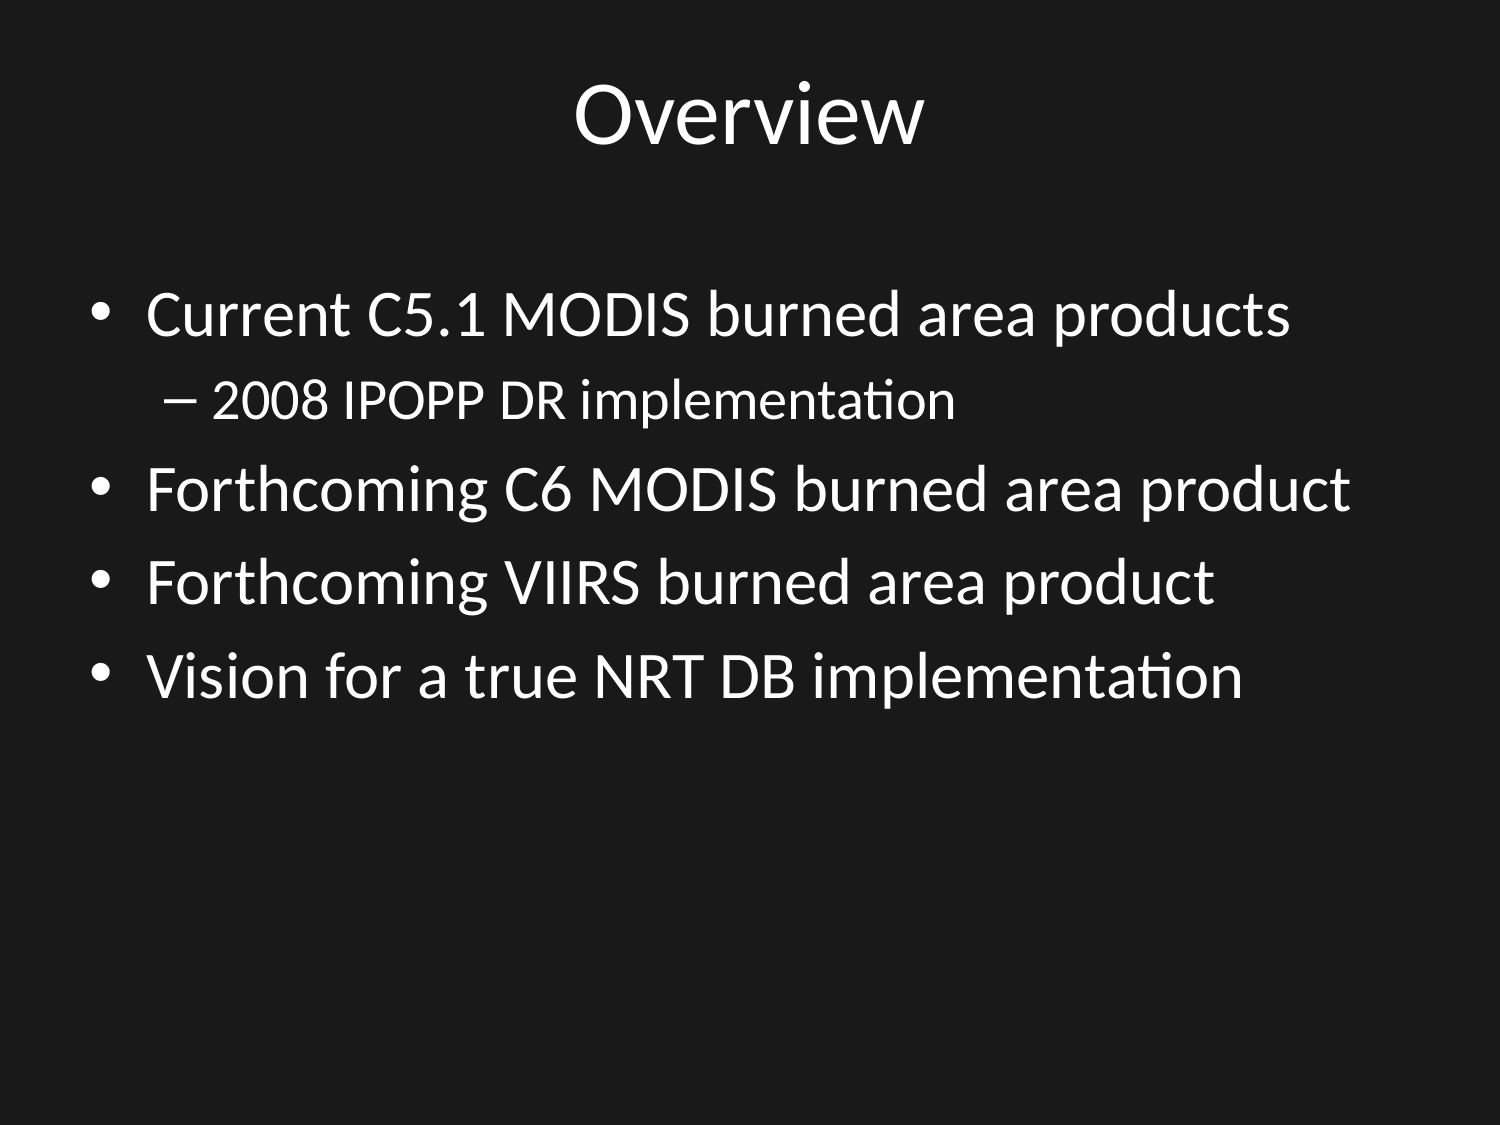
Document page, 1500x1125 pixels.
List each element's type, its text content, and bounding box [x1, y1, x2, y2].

list Current C5.1 MODIS burned area products 2008 IPOPP DR implementation Forthcoming C6 MODIS burned area product Forthcoming VIIRS burned area product Vision for a true NRT DB implementation [75, 262, 1425, 1005]
title Overview [75, 45, 1425, 233]
